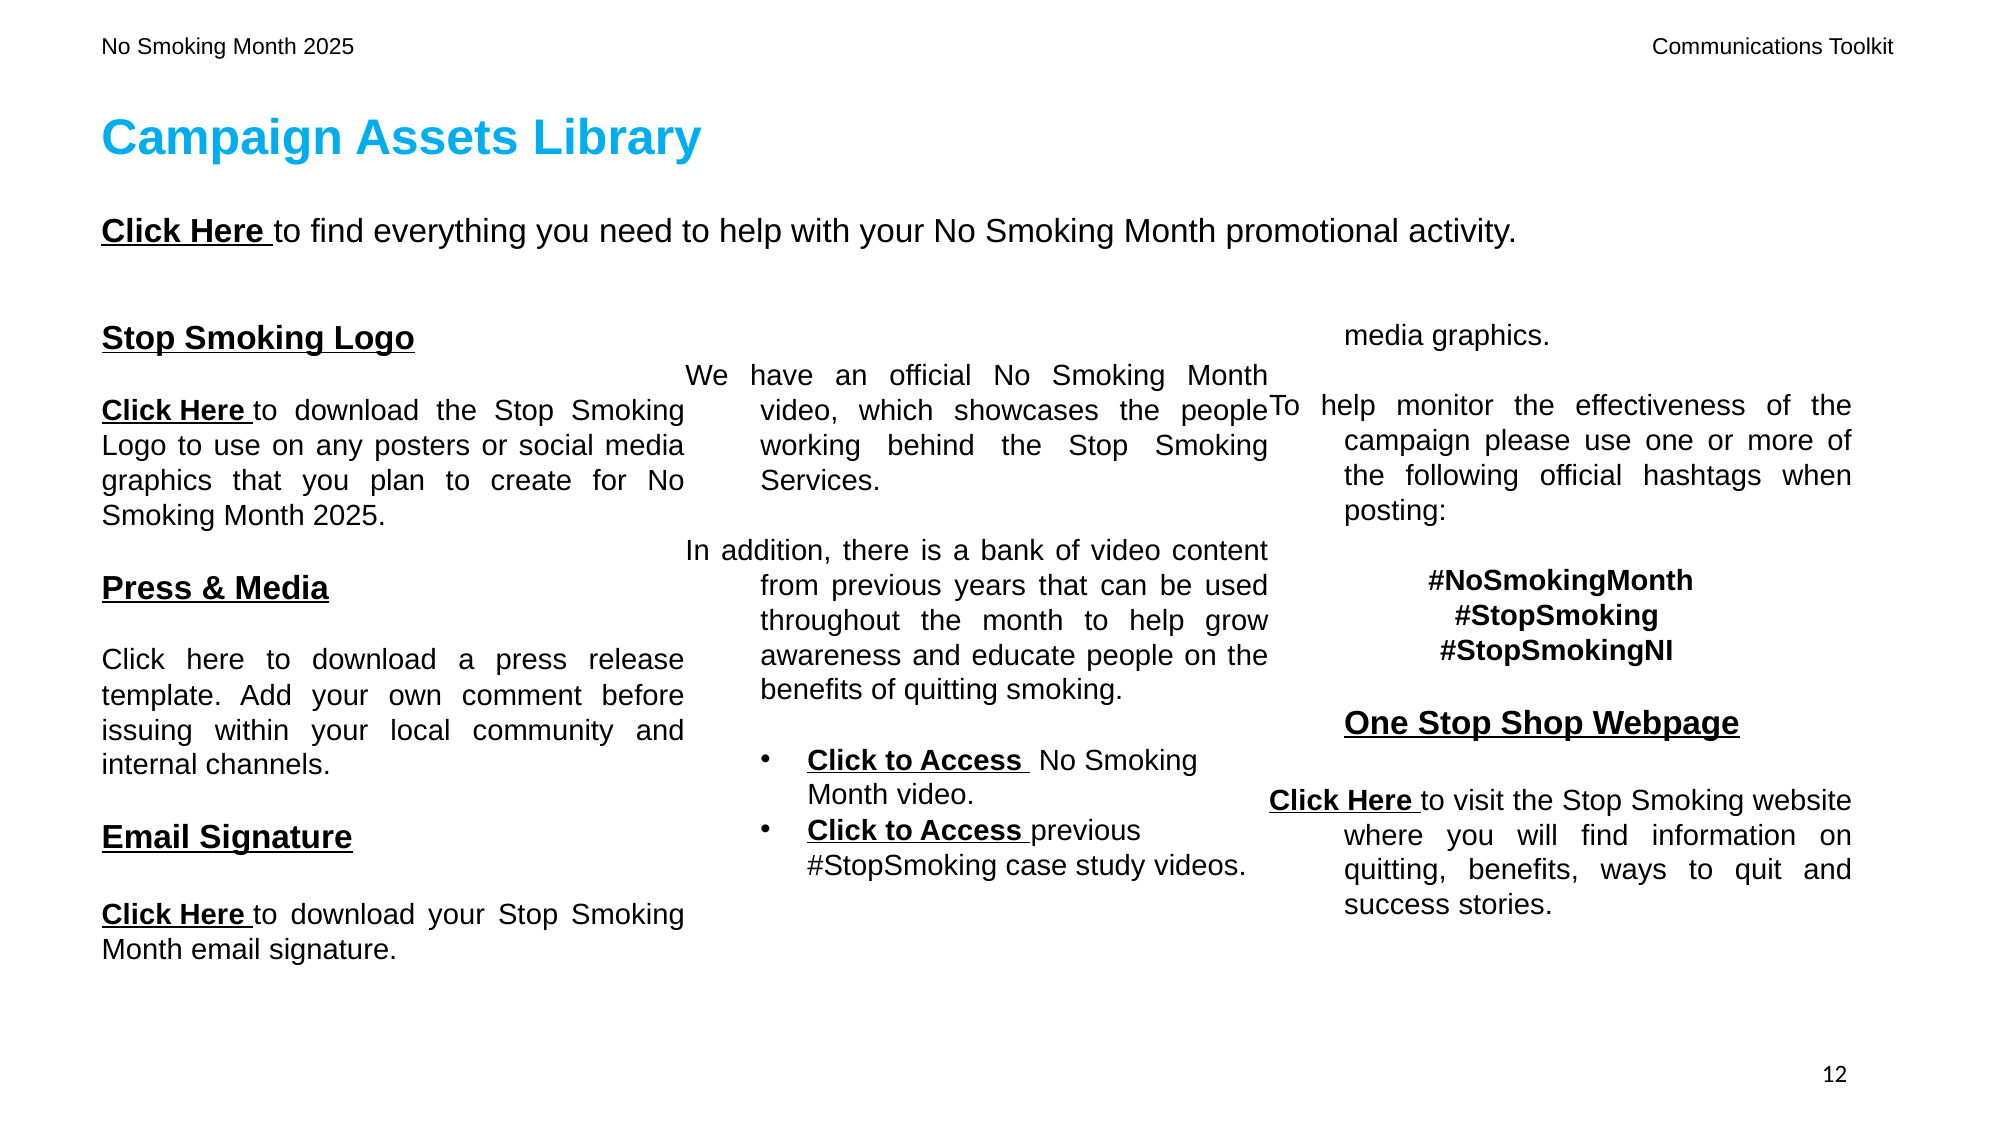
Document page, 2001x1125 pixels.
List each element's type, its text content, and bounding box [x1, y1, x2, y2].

text_box Stop Smoking Logo Click Here to download the Stop Smoking Logo to use on any posters or social media graphics that you plan to create for No Smoking Month 2025. Press & Media Click here to download a press release template. Add your own comment before issuing within your local community and internal channels. Email Signature Click Here to download your Stop Smoking Month email signature. Video Content We have an official No Smoking Month video, which showcases the people working behind the Stop Smoking Services. In addition, there is a bank of video content from previous years that can be used throughout the month to help grow awareness and educate people on the benefits of quitting smoking. Click to Access No Smoking Month video. Click to Access previous #StopSmoking case study videos. Social Media Graphics Click Here to download the themed social media graphics. To help monitor the effectiveness of the campaign please use one or more of the following official hashtags when posting: #NoSmokingMonth #StopSmoking #StopSmokingNI One Stop Shop Webpage Click Here to visit the Stop Smoking website where you will find information on quitting, benefits, ways to quit and success stories. [86, 308, 1868, 1125]
text_box Campaign Assets Library Click Here to find everything you need to help with your No Smoking Month promotional activity. [86, 96, 1807, 302]
text_box Communications Toolkit [1637, 24, 2000, 67]
text_box No Smoking Month 2025 [86, 24, 892, 67]
slide_number 12 [1412, 1042, 1863, 1103]
